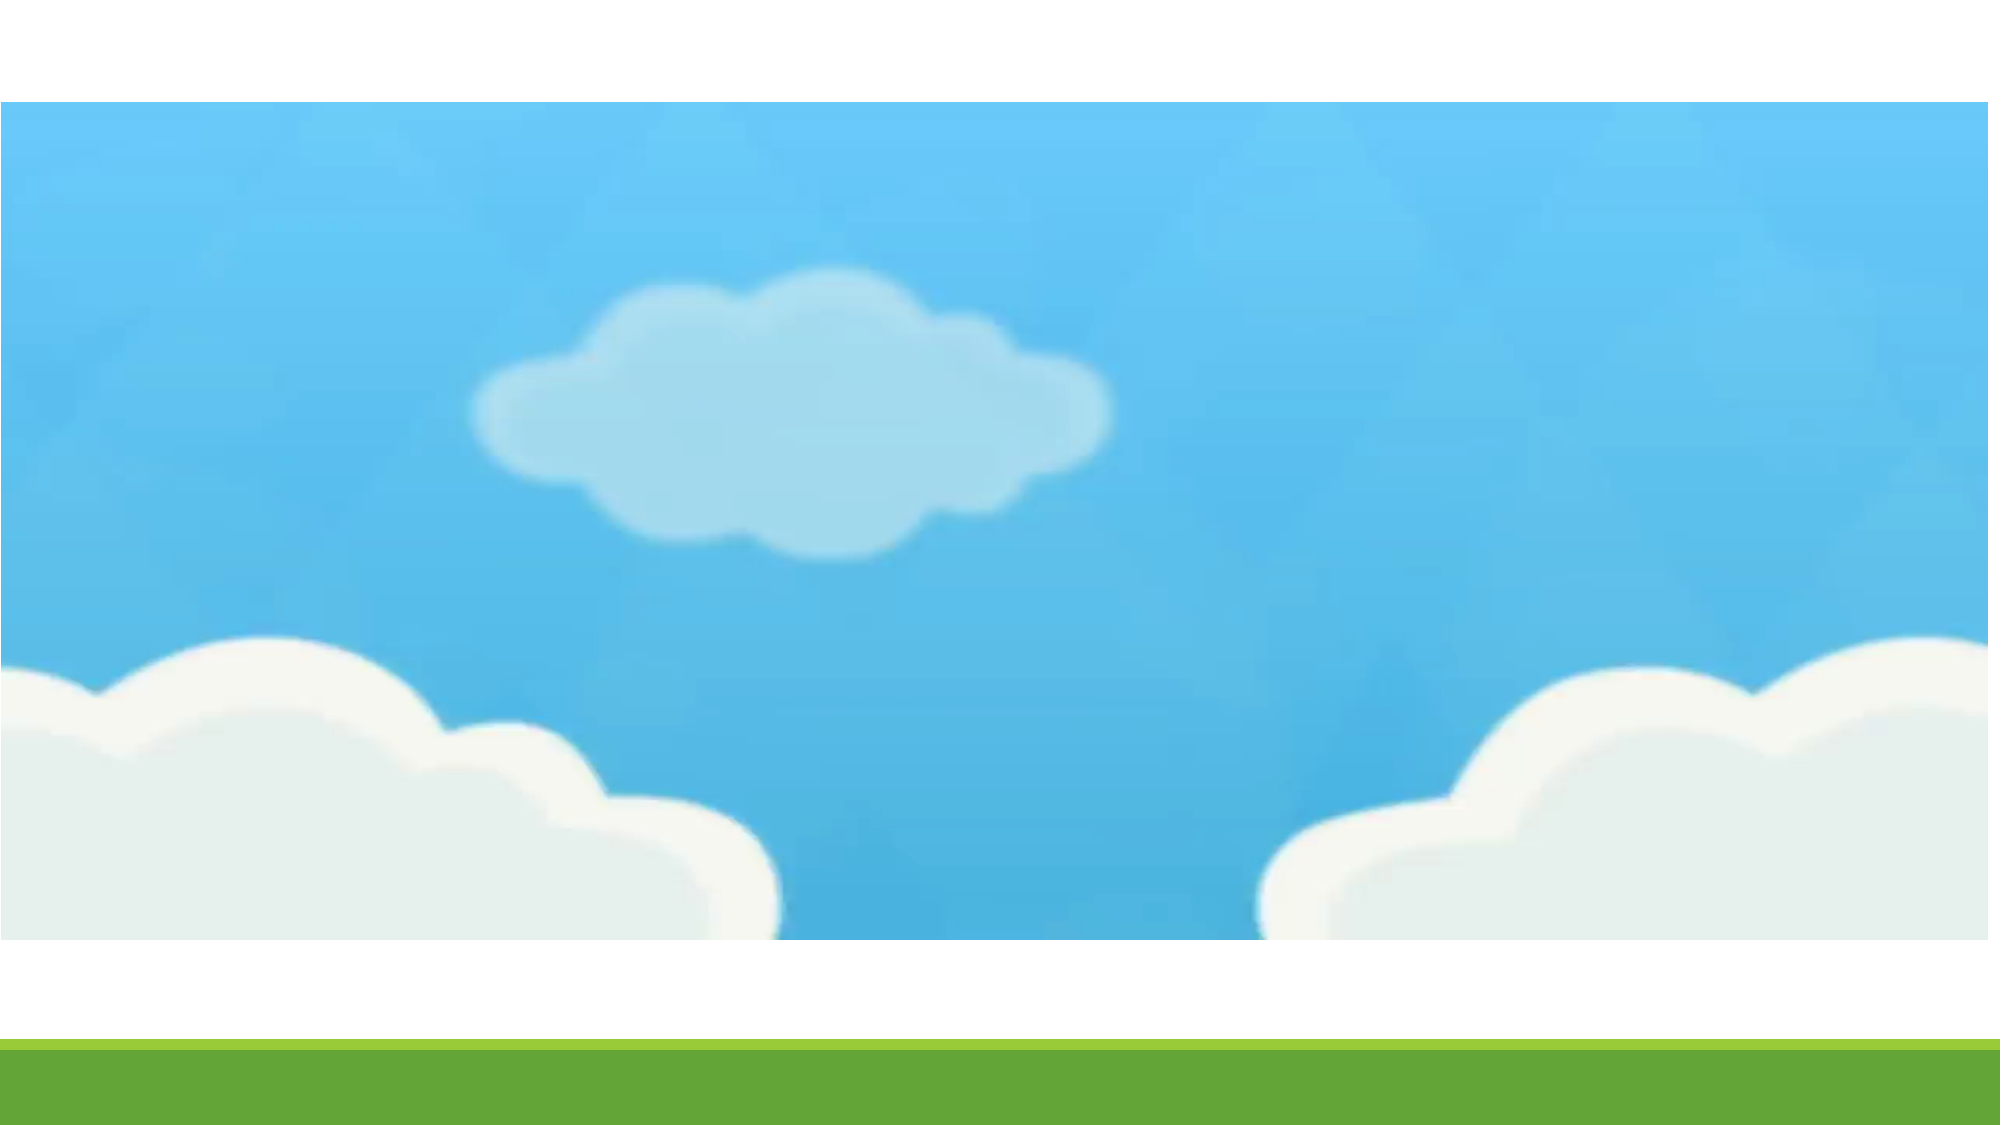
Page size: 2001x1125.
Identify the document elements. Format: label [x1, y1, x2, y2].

text_box [0, 101, 1989, 941]
